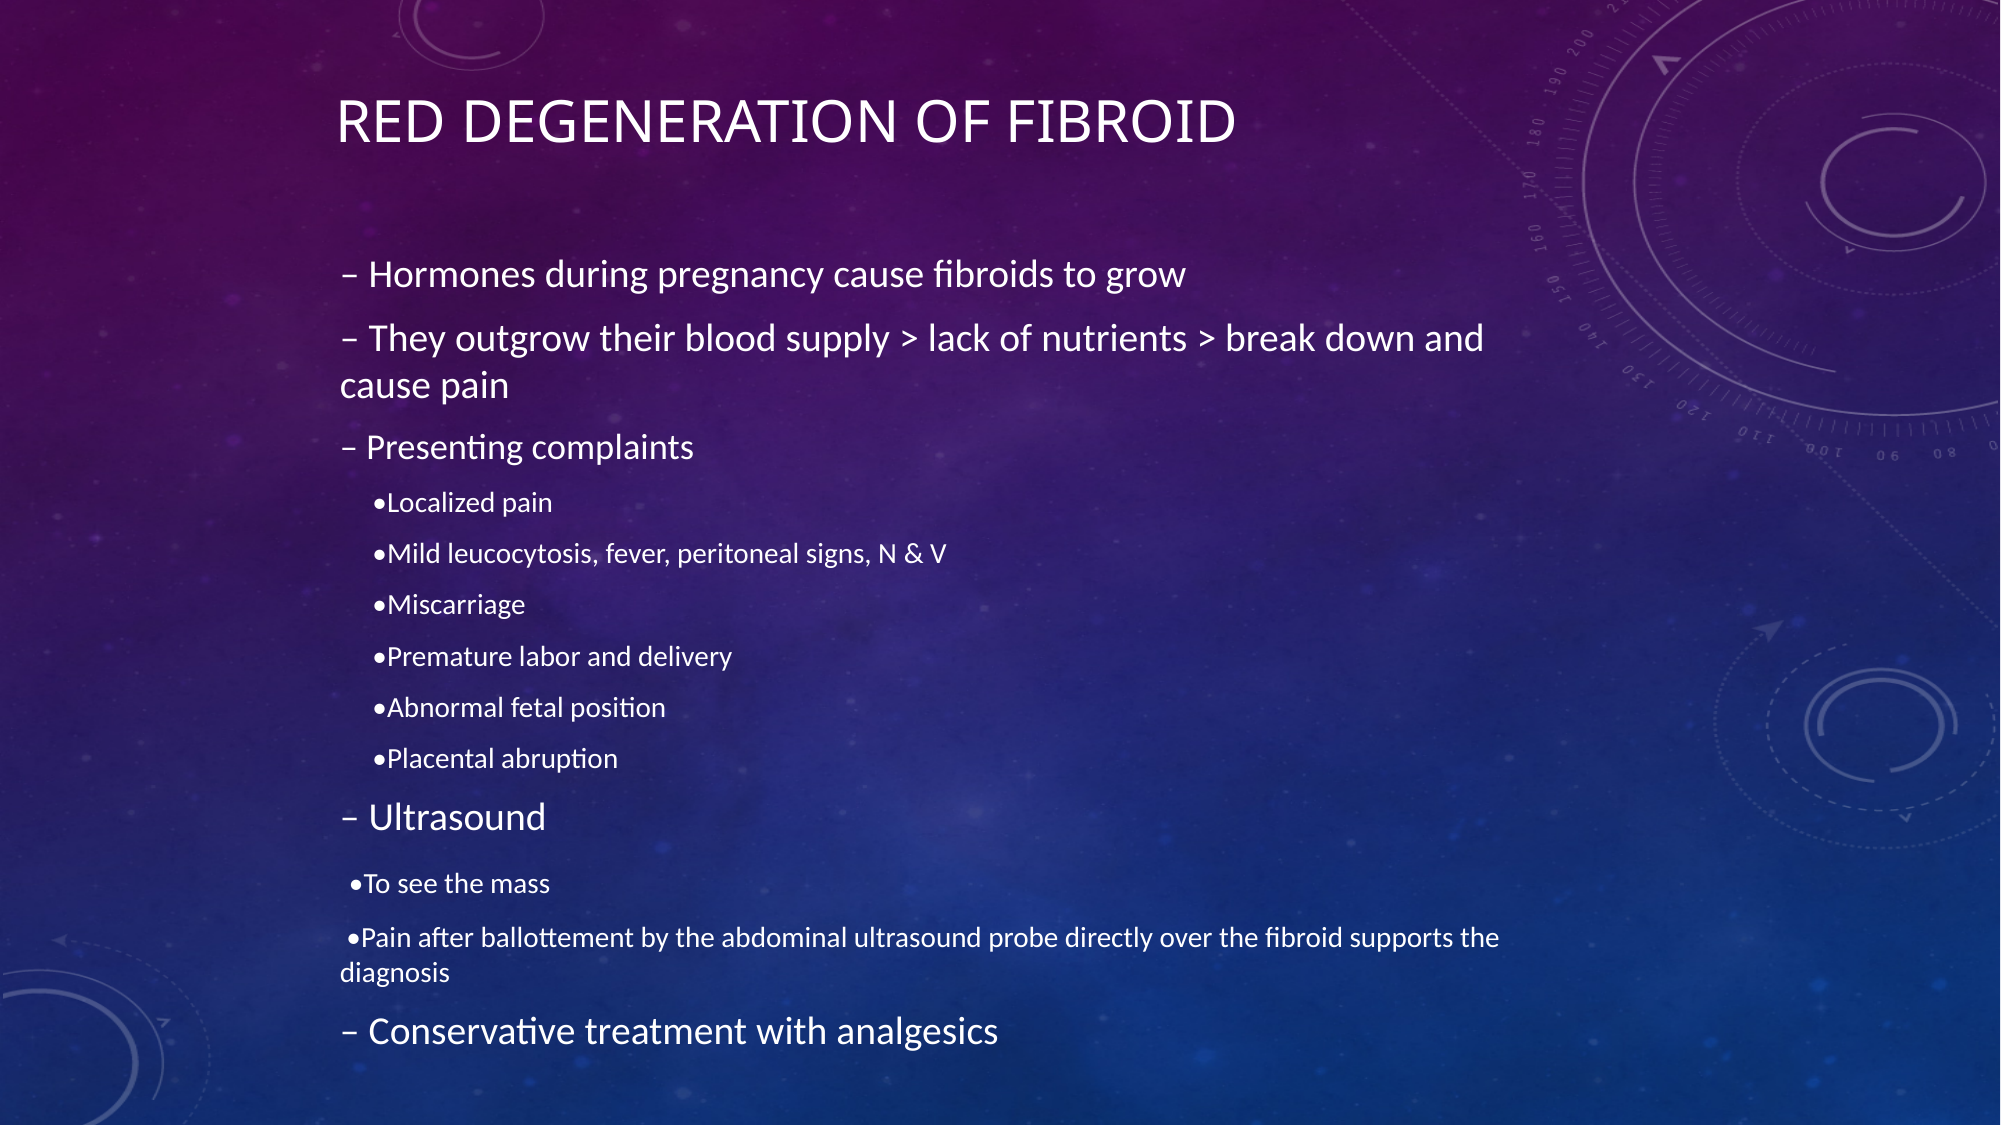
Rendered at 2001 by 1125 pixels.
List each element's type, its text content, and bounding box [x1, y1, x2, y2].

title Red degeneration of fibroid [320, 0, 1596, 239]
list – Hormones during pregnancy cause fibroids to grow – They outgrow their blood supply > lack of nutrients > break down and cause pain – Presenting complaints •Localized pain •Mild leucocytosis, fever, peritoneal signs, N & V •Miscarriage •Premature labor and delivery •Abnormal fetal position •Placental abruption – Ultrasound •To see the mass •Pain after ballottement by the abdominal ultrasound probe directly over the fibroid supports the diagnosis – Conservative treatment with analgesics [324, 238, 1600, 1061]
picture [0, 0, 2001, 1125]
